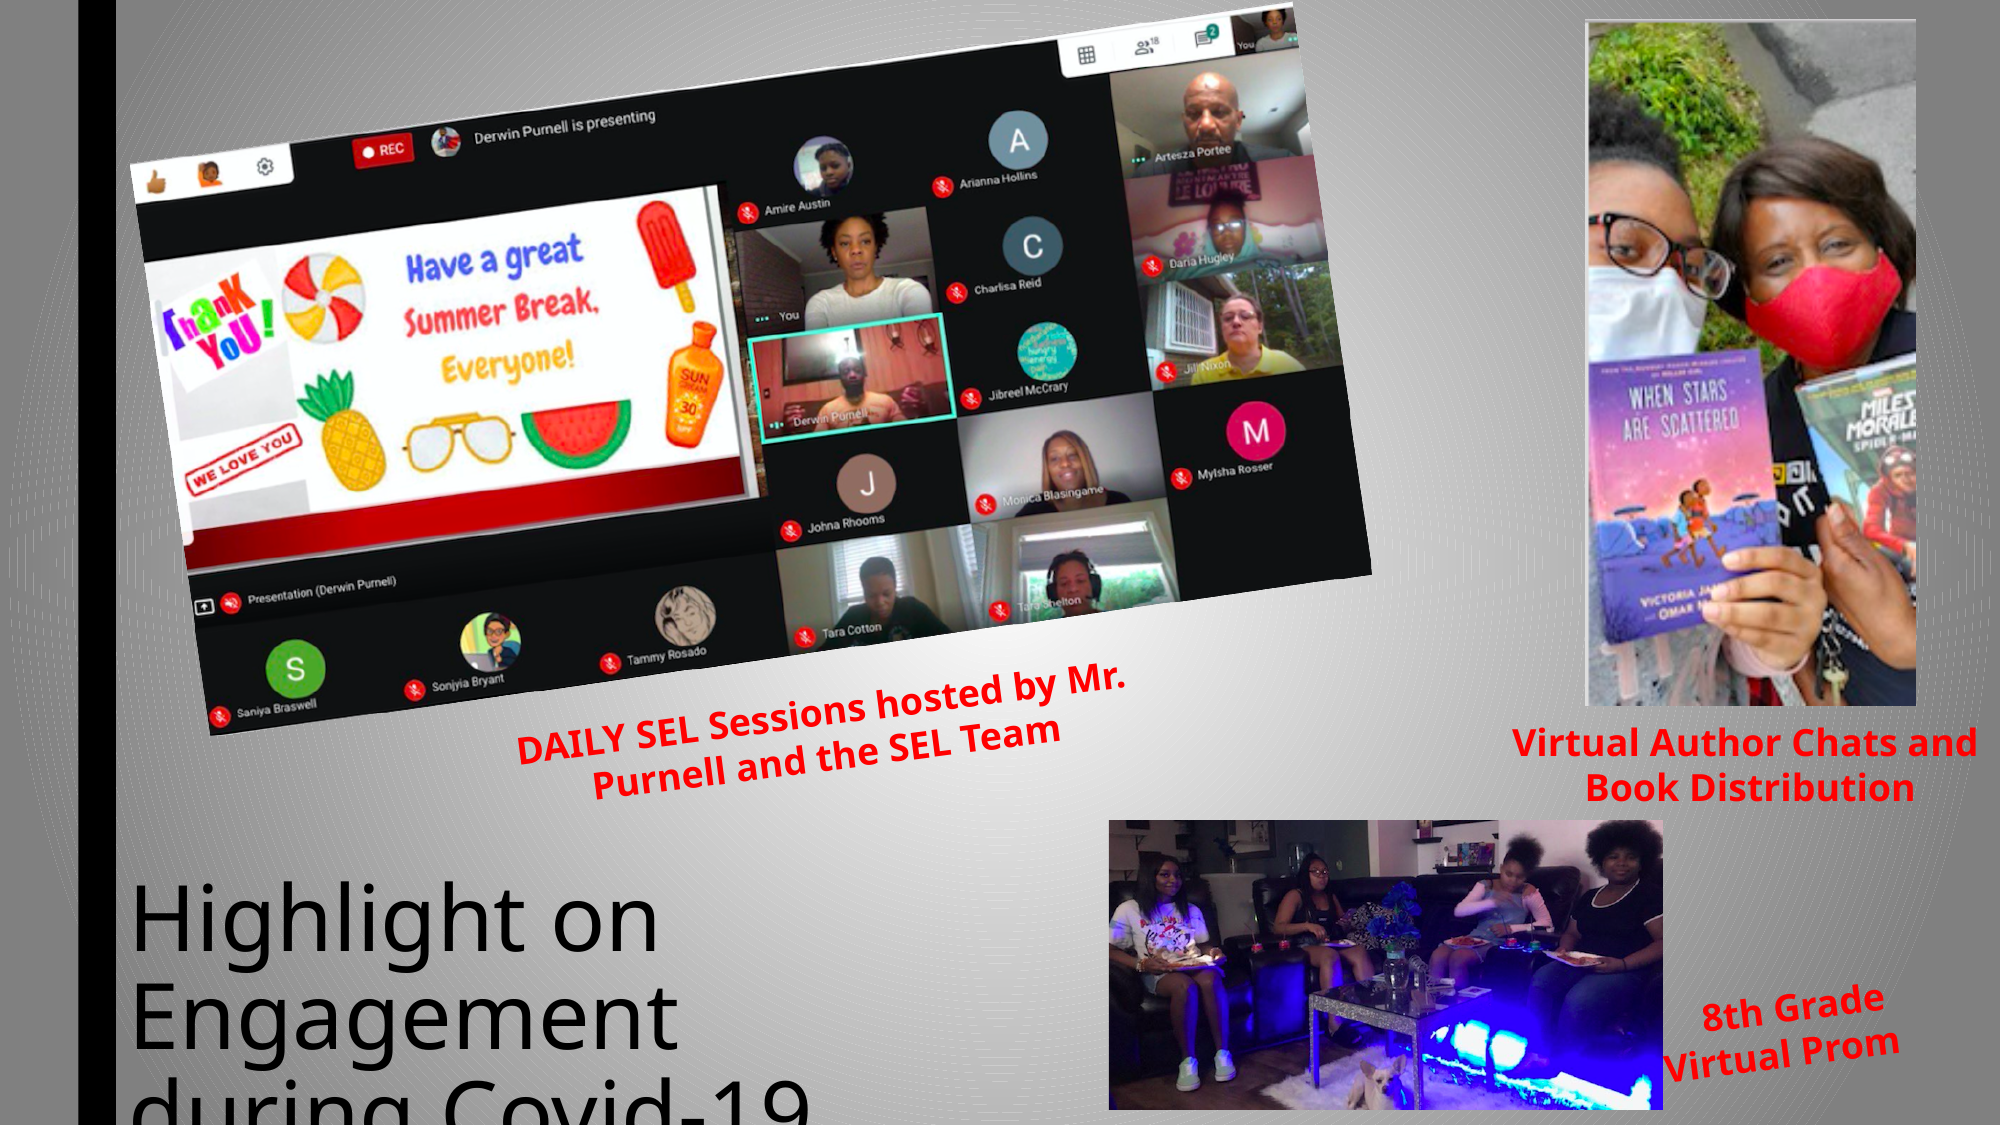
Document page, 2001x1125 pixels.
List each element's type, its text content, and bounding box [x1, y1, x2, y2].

picture [131, 1, 1371, 736]
picture [1585, 18, 1916, 706]
text_box 8th Grade Virtual Prom [1260, 1118, 1512, 1125]
picture [1108, 820, 1664, 1110]
text_box DAILY SEL Sessions hosted by Mr. Purnell and the SEL Team [490, 666, 1158, 828]
title Highlight on Engagement during Covid-19 [113, 865, 1103, 1110]
text_box 8th Grade Virtual Prom [1668, 961, 1919, 1098]
text_box Virtual Author Chats and Book Distribution [1421, 711, 2000, 817]
